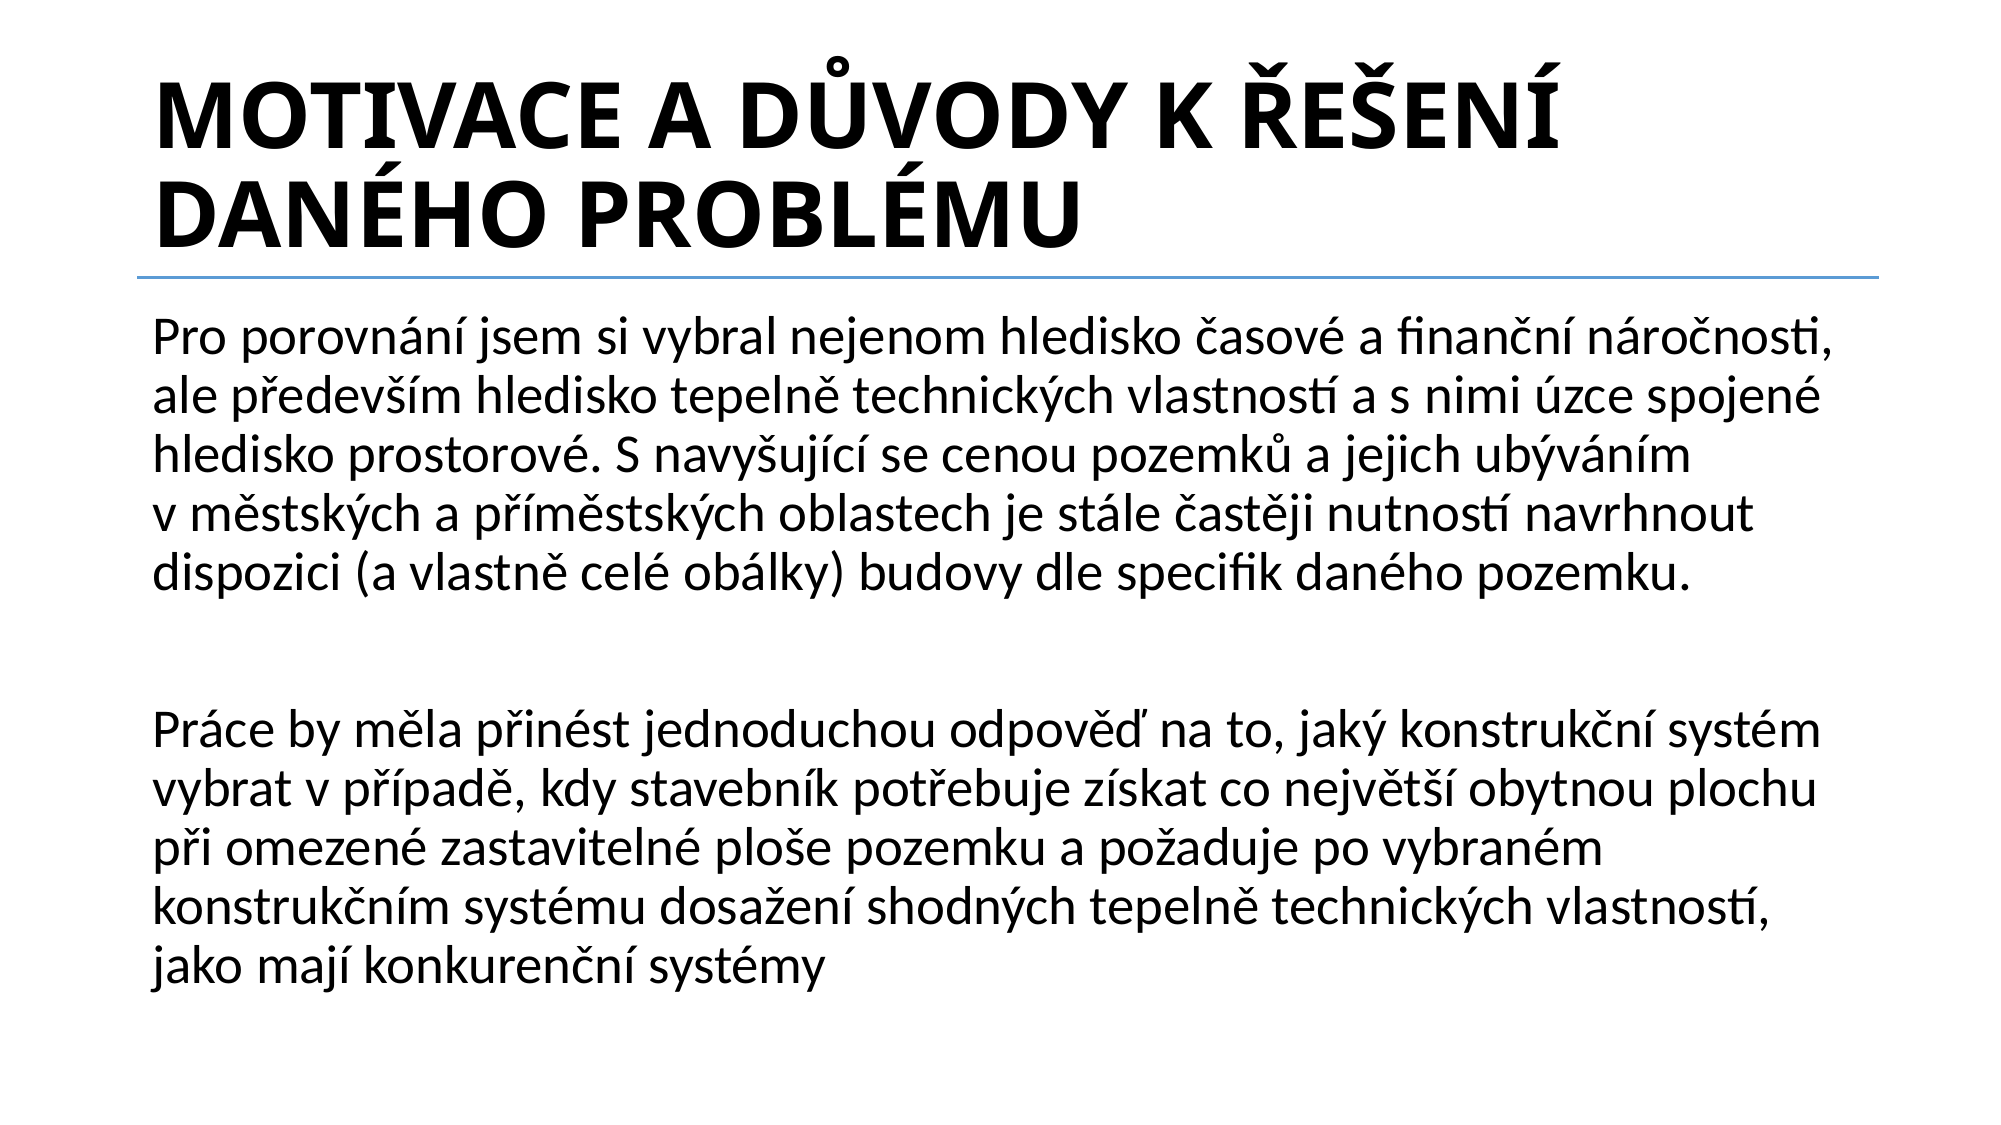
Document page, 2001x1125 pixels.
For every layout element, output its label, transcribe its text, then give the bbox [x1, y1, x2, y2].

list Pro porovnání jsem si vybral nejenom hledisko časové a finanční náročnosti, ale především hledisko tepelně technických vlastností a s nimi úzce spojené hledisko prostorové. S navyšující se cenou pozemků a jejich ubýváním v městských a příměstských oblastech je stále častěji nutností navrhnout dispozici (a vlastně celé obálky) budovy dle specifik daného pozemku. Práce by měla přinést jednoduchou odpověď na to, jaký konstrukční systém vybrat v případě, kdy stavebník potřebuje získat co největší obytnou plochu při omezené zastavitelné ploše pozemku a požaduje po vybraném konstrukčním systému dosažení shodných tepelně technických vlastností, jako mají konkurenční systémy [137, 299, 1863, 1014]
title MOTIVACE A DŮVODY K ŘEŠENÍ DANÉHO PROBLÉMU [137, 59, 1863, 276]
